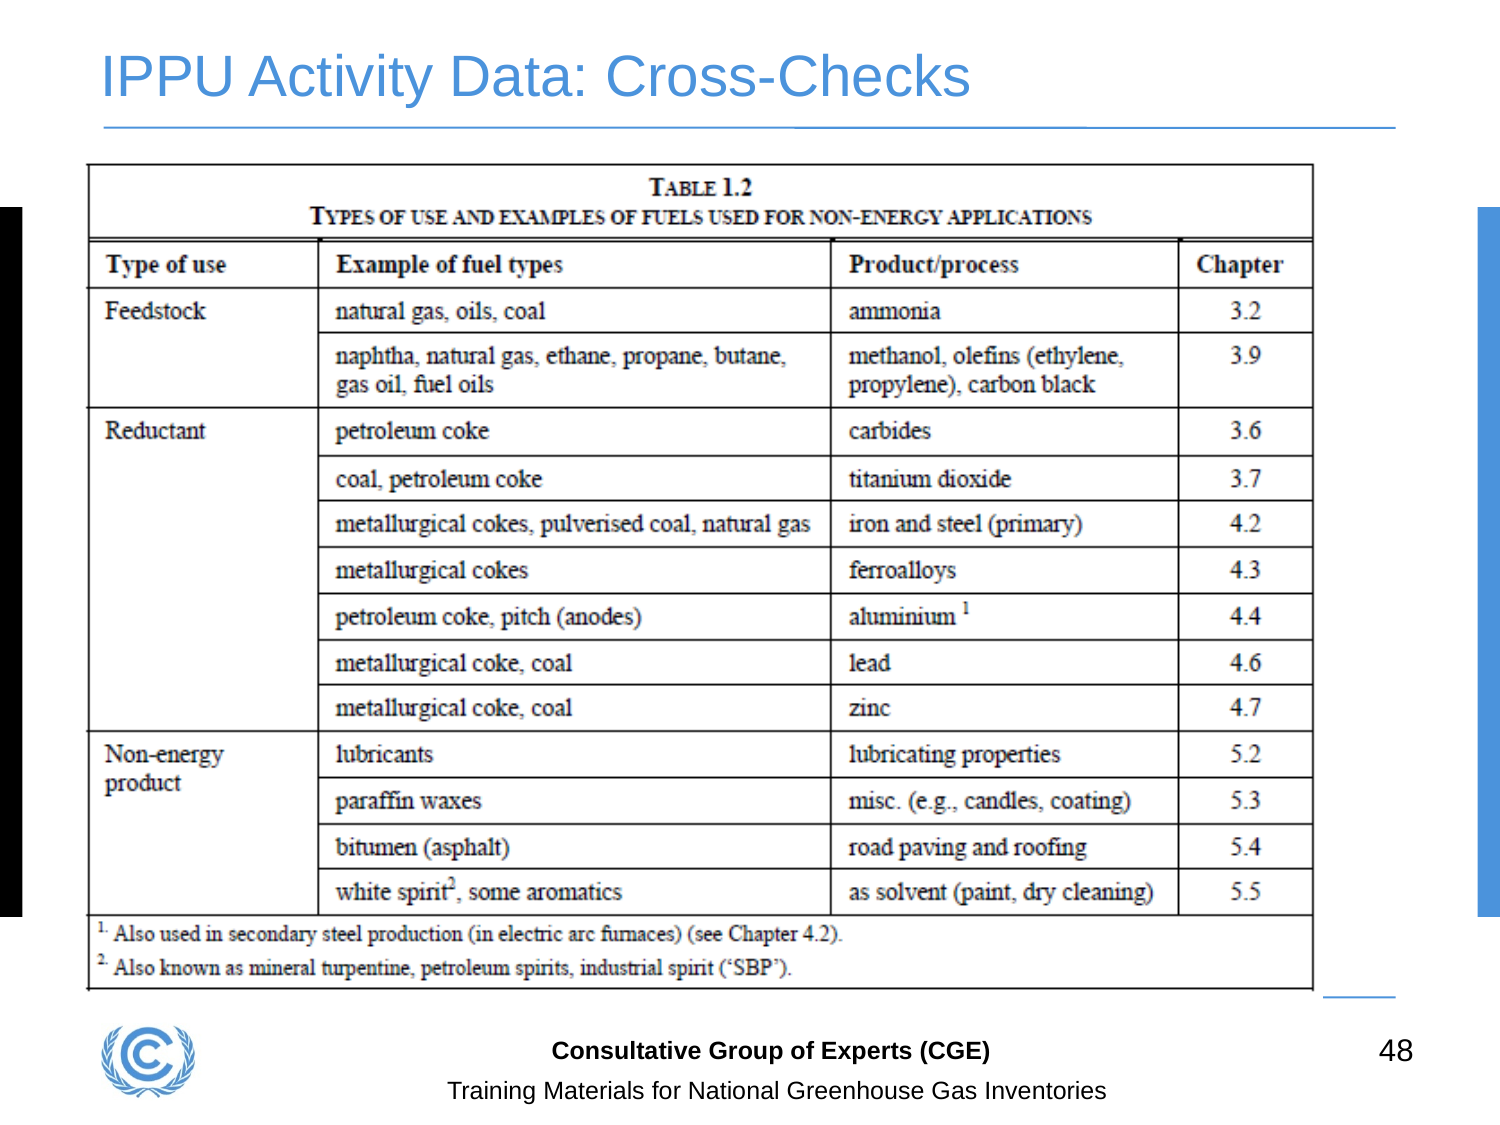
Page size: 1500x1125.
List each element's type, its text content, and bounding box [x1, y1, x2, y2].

text_box IPPU Activity Data: Cross-Checks [100, 36, 1473, 149]
picture [73, 147, 1323, 1108]
text_box 48 [1364, 1023, 1435, 1076]
text_box Training Materials for National Greenhouse Gas Inventories [432, 1067, 1291, 1097]
text_box Consultative Group of Experts (CGE) [536, 1027, 1046, 1068]
